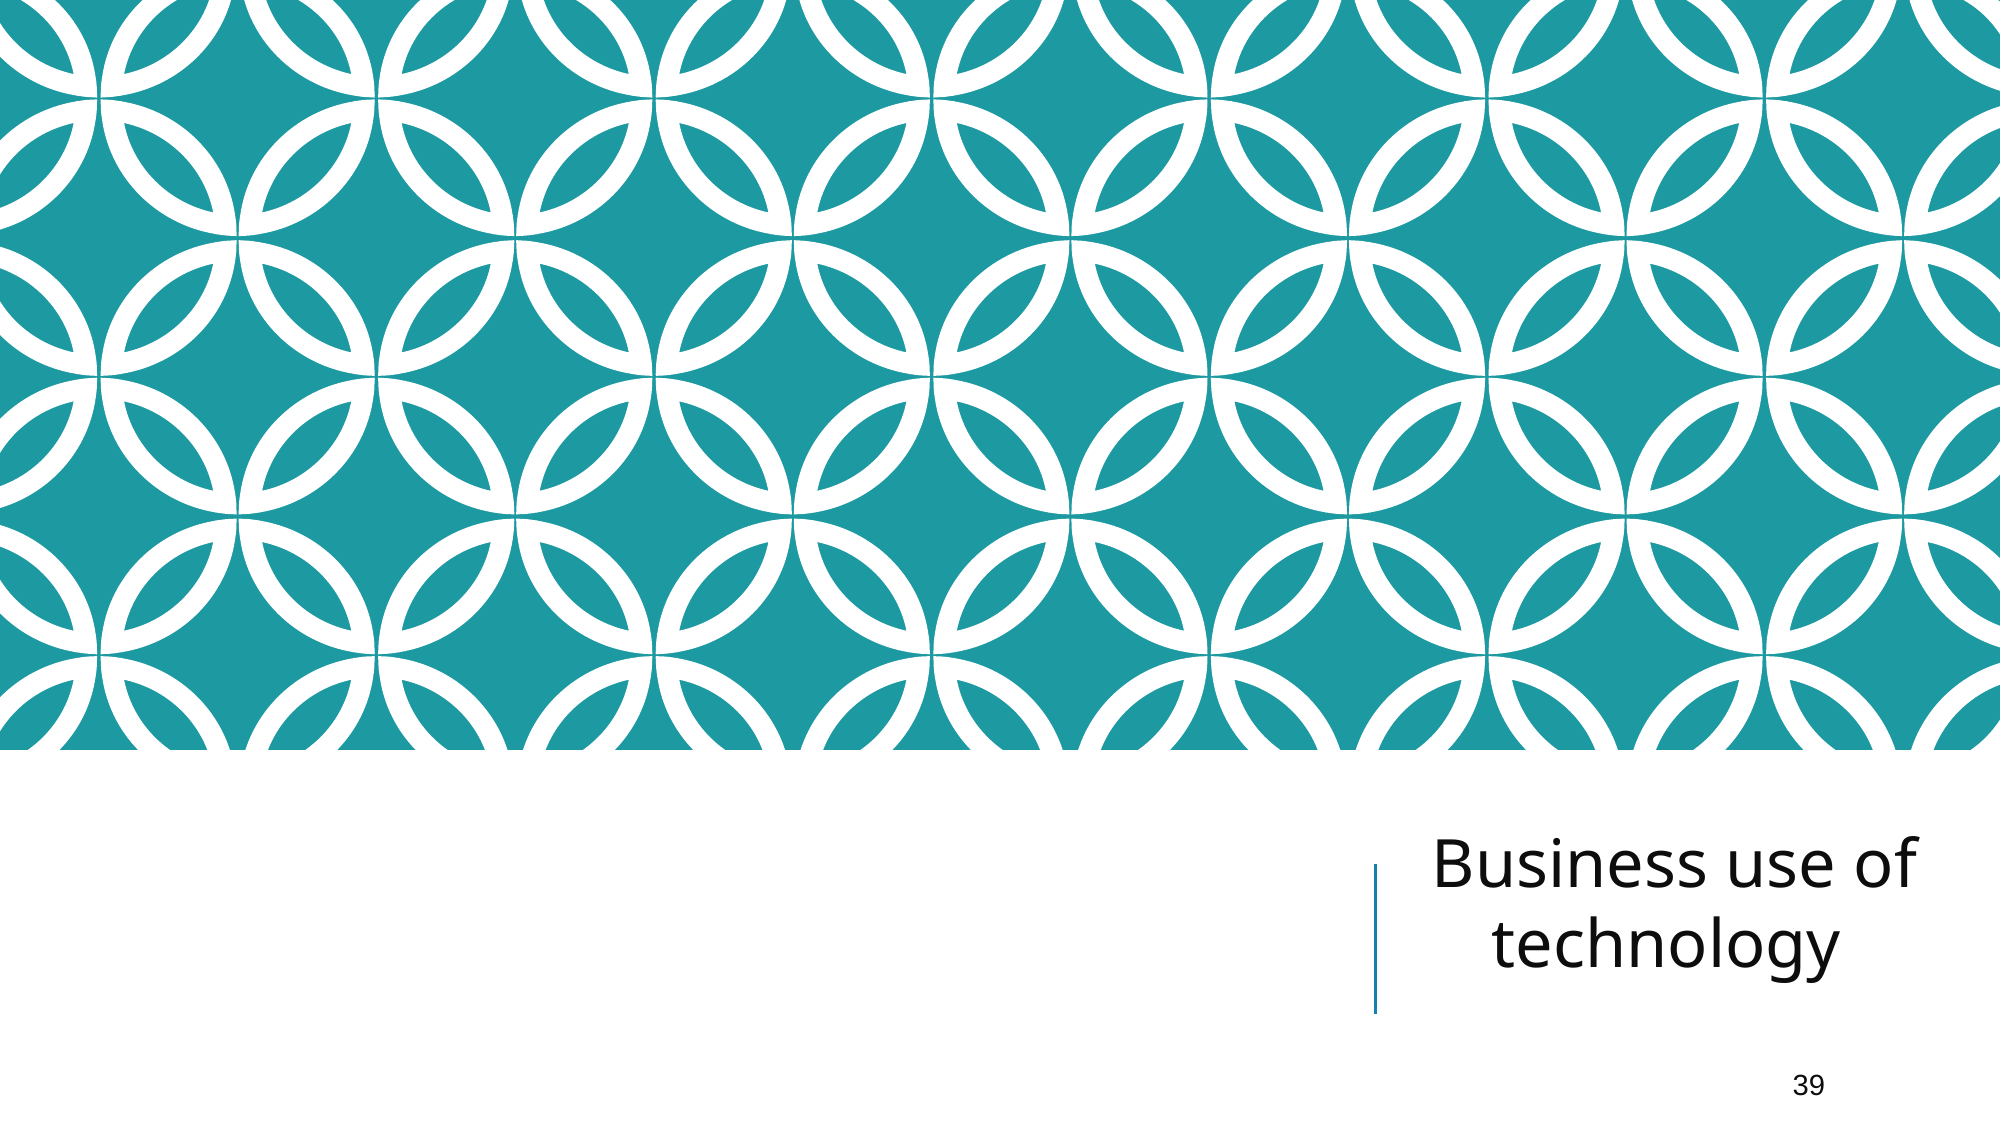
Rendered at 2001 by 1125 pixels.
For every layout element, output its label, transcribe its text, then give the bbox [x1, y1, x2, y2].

slide_number 39 [1777, 1061, 1938, 1107]
list Business use of technology [1412, 813, 1938, 1054]
